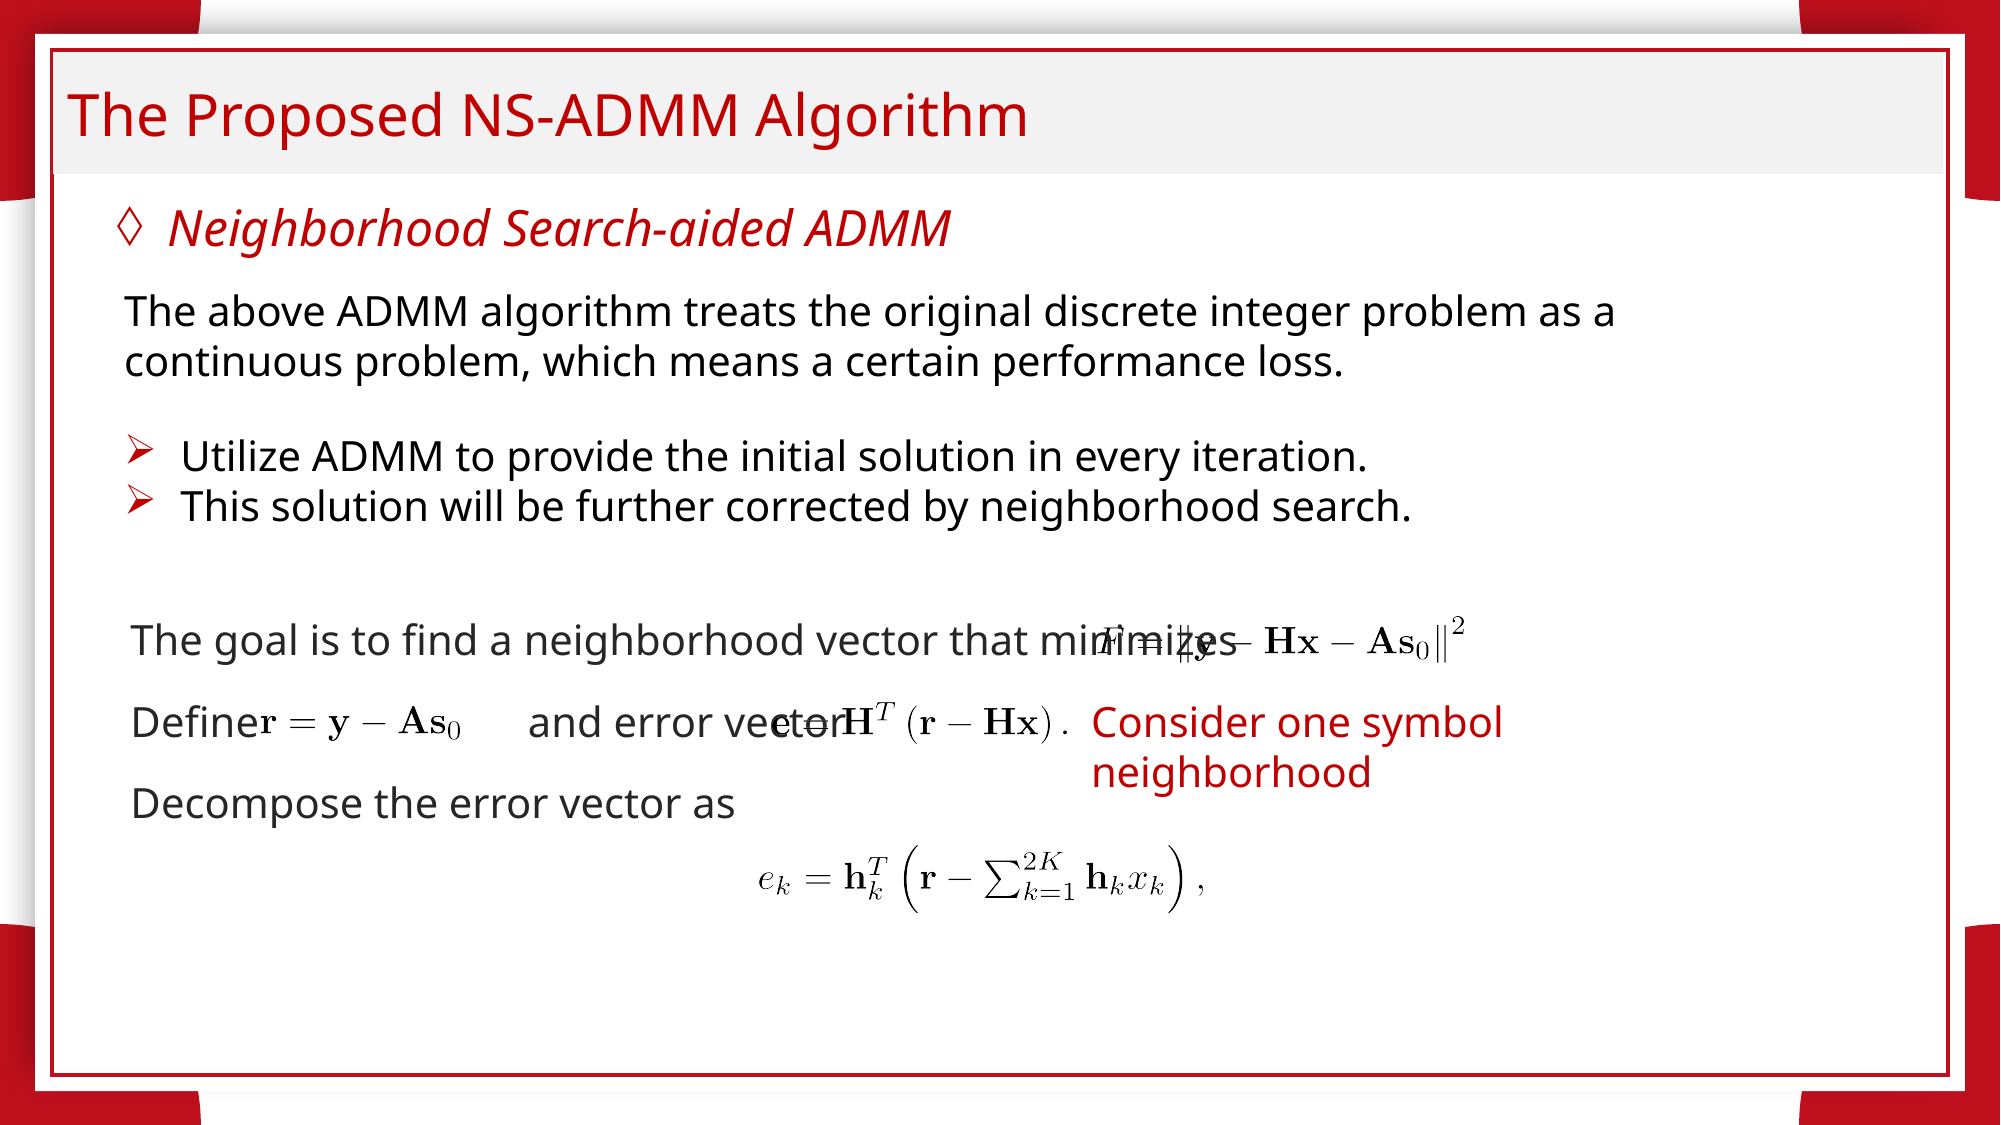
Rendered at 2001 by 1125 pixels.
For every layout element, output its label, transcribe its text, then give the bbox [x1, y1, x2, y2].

picture [759, 845, 1203, 914]
picture [1097, 616, 1464, 663]
picture [772, 702, 1067, 744]
text_box The above ADMM algorithm treats the original discrete integer problem as a continuous problem, which means a certain performance loss. [109, 277, 1853, 392]
text_box Utilize ADMM to provide the initial solution in every iteration. This solution will be further corrected by neighborhood search. [109, 422, 1793, 538]
picture [261, 706, 460, 741]
text_box Decompose the error vector as [115, 769, 1116, 835]
text_box The Proposed NS-ADMM Algorithm [52, 51, 1944, 175]
text_box Neighborhood Search-aided ADMM [153, 189, 1154, 265]
text_box The goal is to find a neighborhood vector that minimizes [115, 606, 1368, 671]
text_box Define and error vector [115, 687, 1076, 753]
text_box Consider one symbol neighborhood [1076, 687, 1781, 803]
text_box [117, 206, 143, 247]
